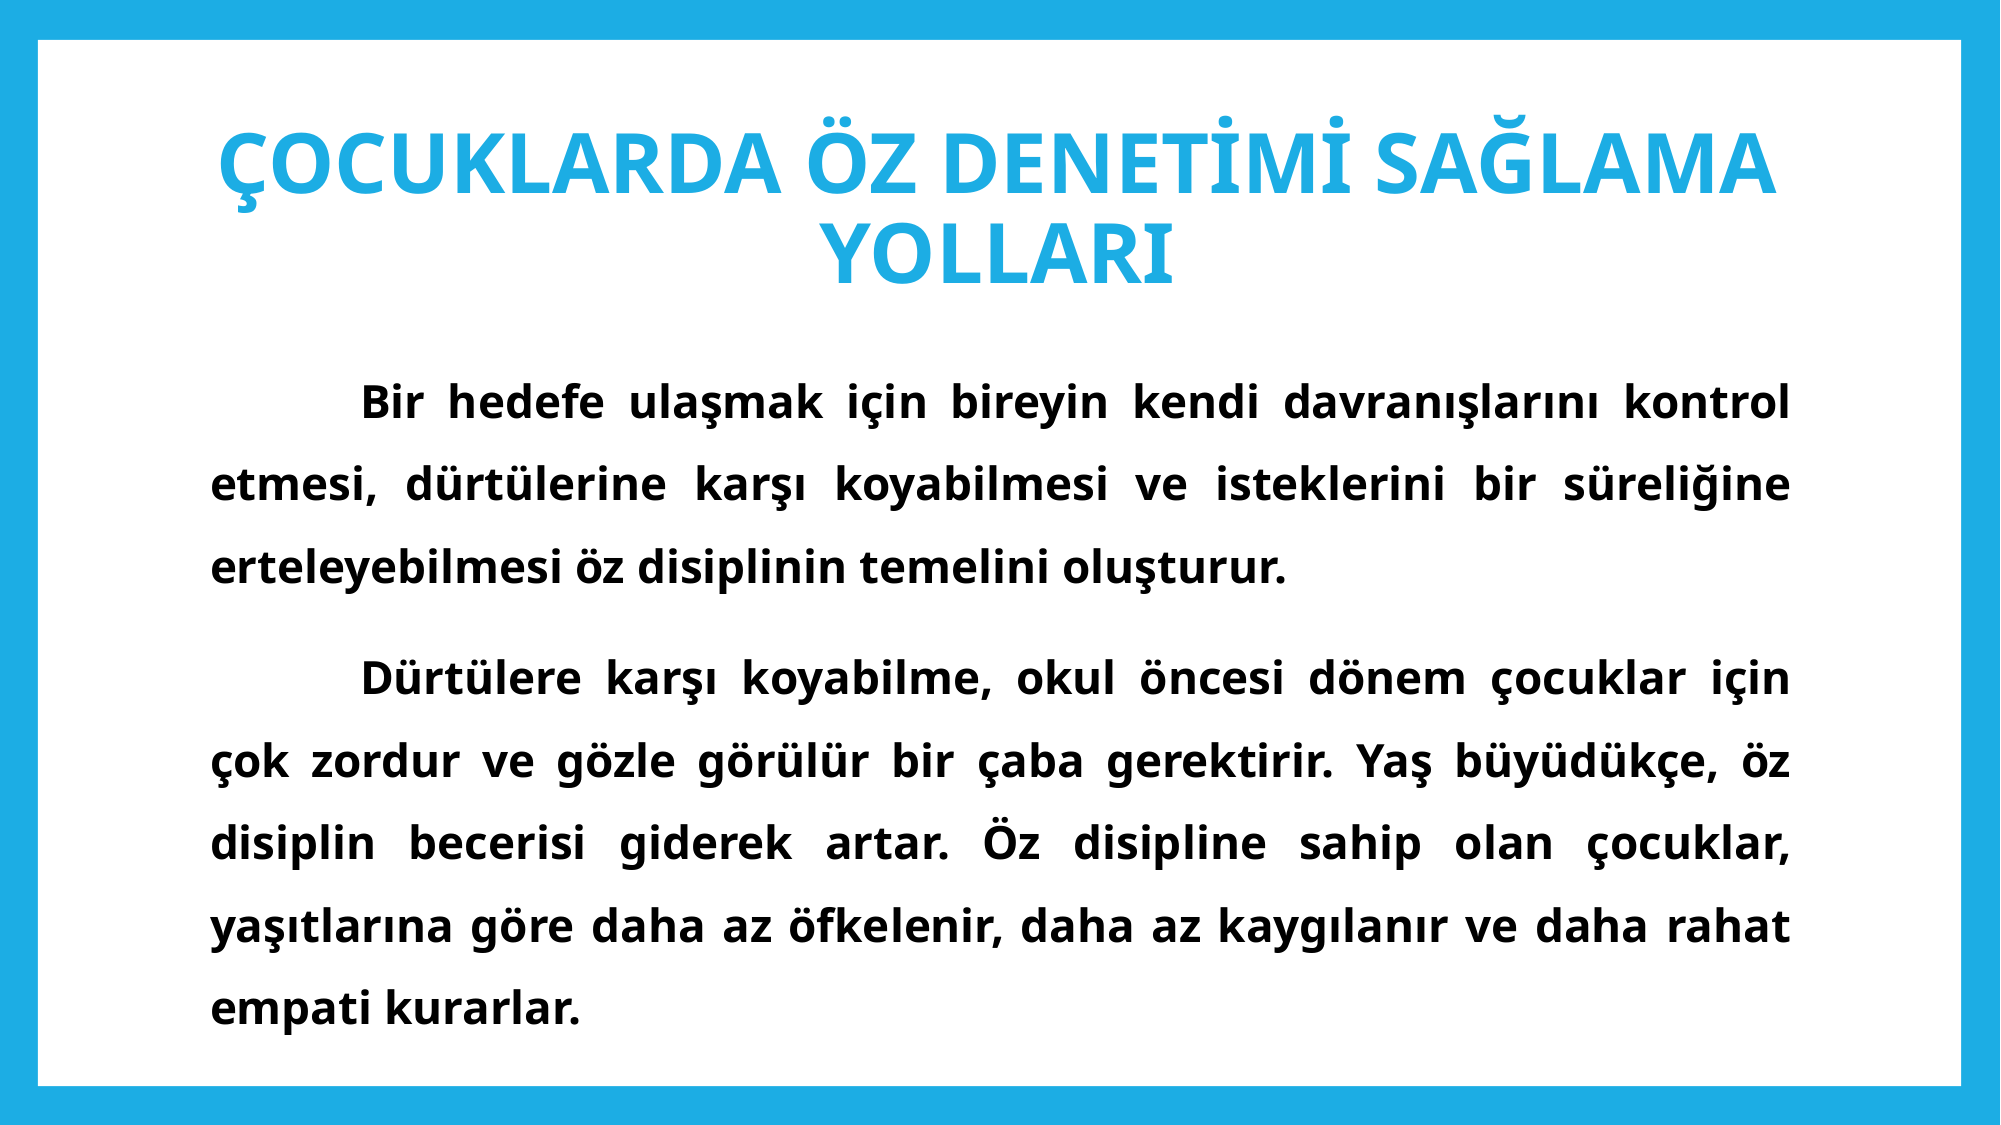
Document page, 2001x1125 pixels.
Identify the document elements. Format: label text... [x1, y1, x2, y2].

list Bir hedefe ulaşmak için bireyin kendi davranışlarını kontrol etmesi, dürtülerine karşı koyabilmesi ve isteklerini bir süreliğine erteleyebilmesi öz disiplinin temelini oluşturur. Dürtülere karşı koyabilme, okul öncesi dönem çocuklar için çok zordur ve gözle görülür bir çaba gerektirir. Yaş büyüdükçe, öz disiplin becerisi giderek artar. Öz disipline sahip olan çocuklar, yaşıtlarına göre daha az öfkelenir, daha az kaygılanır ve daha rahat empati kurarlar. [187, 337, 1808, 1000]
title ÇOCUKLARDA ÖZ DENETİMİ SAĞLAMA YOLLARI [187, 99, 1808, 323]
